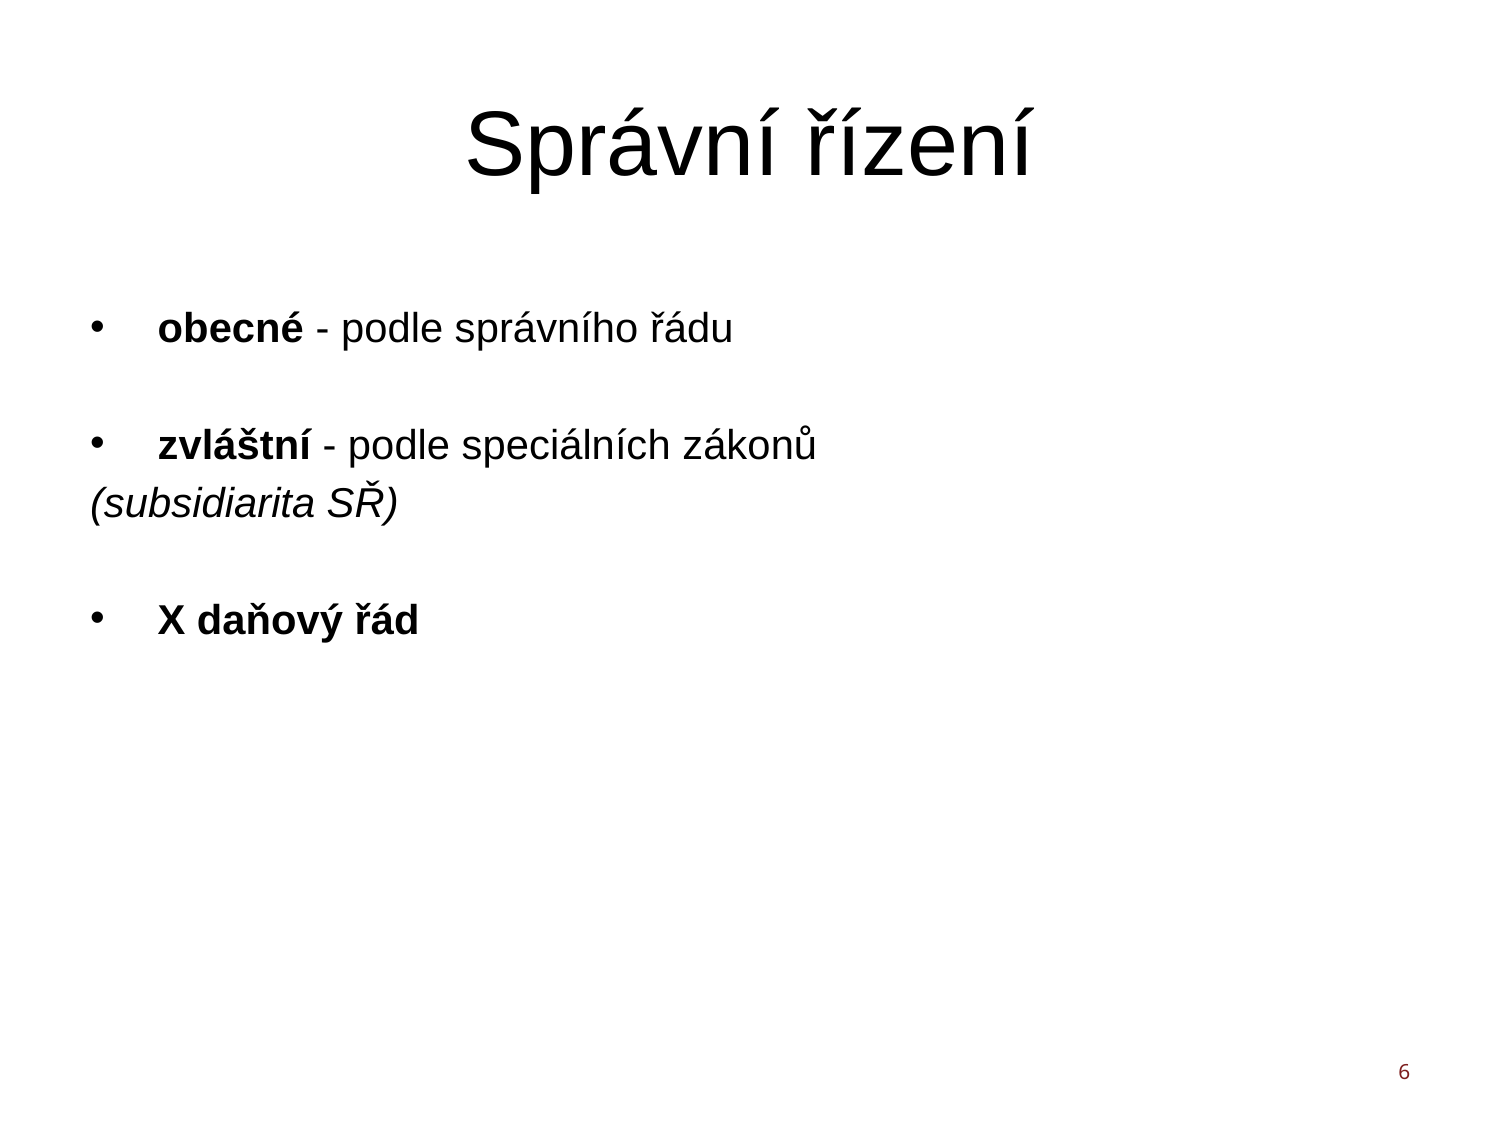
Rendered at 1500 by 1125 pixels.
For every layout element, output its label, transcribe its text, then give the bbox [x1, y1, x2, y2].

list obecné - podle správního řádu zvláštní - podle speciálních zákonů (subsidiarita SŘ) X daňový řád [75, 262, 1425, 1005]
title Správní řízení [75, 45, 1425, 233]
slide_number 6 [1074, 1042, 1425, 1103]
